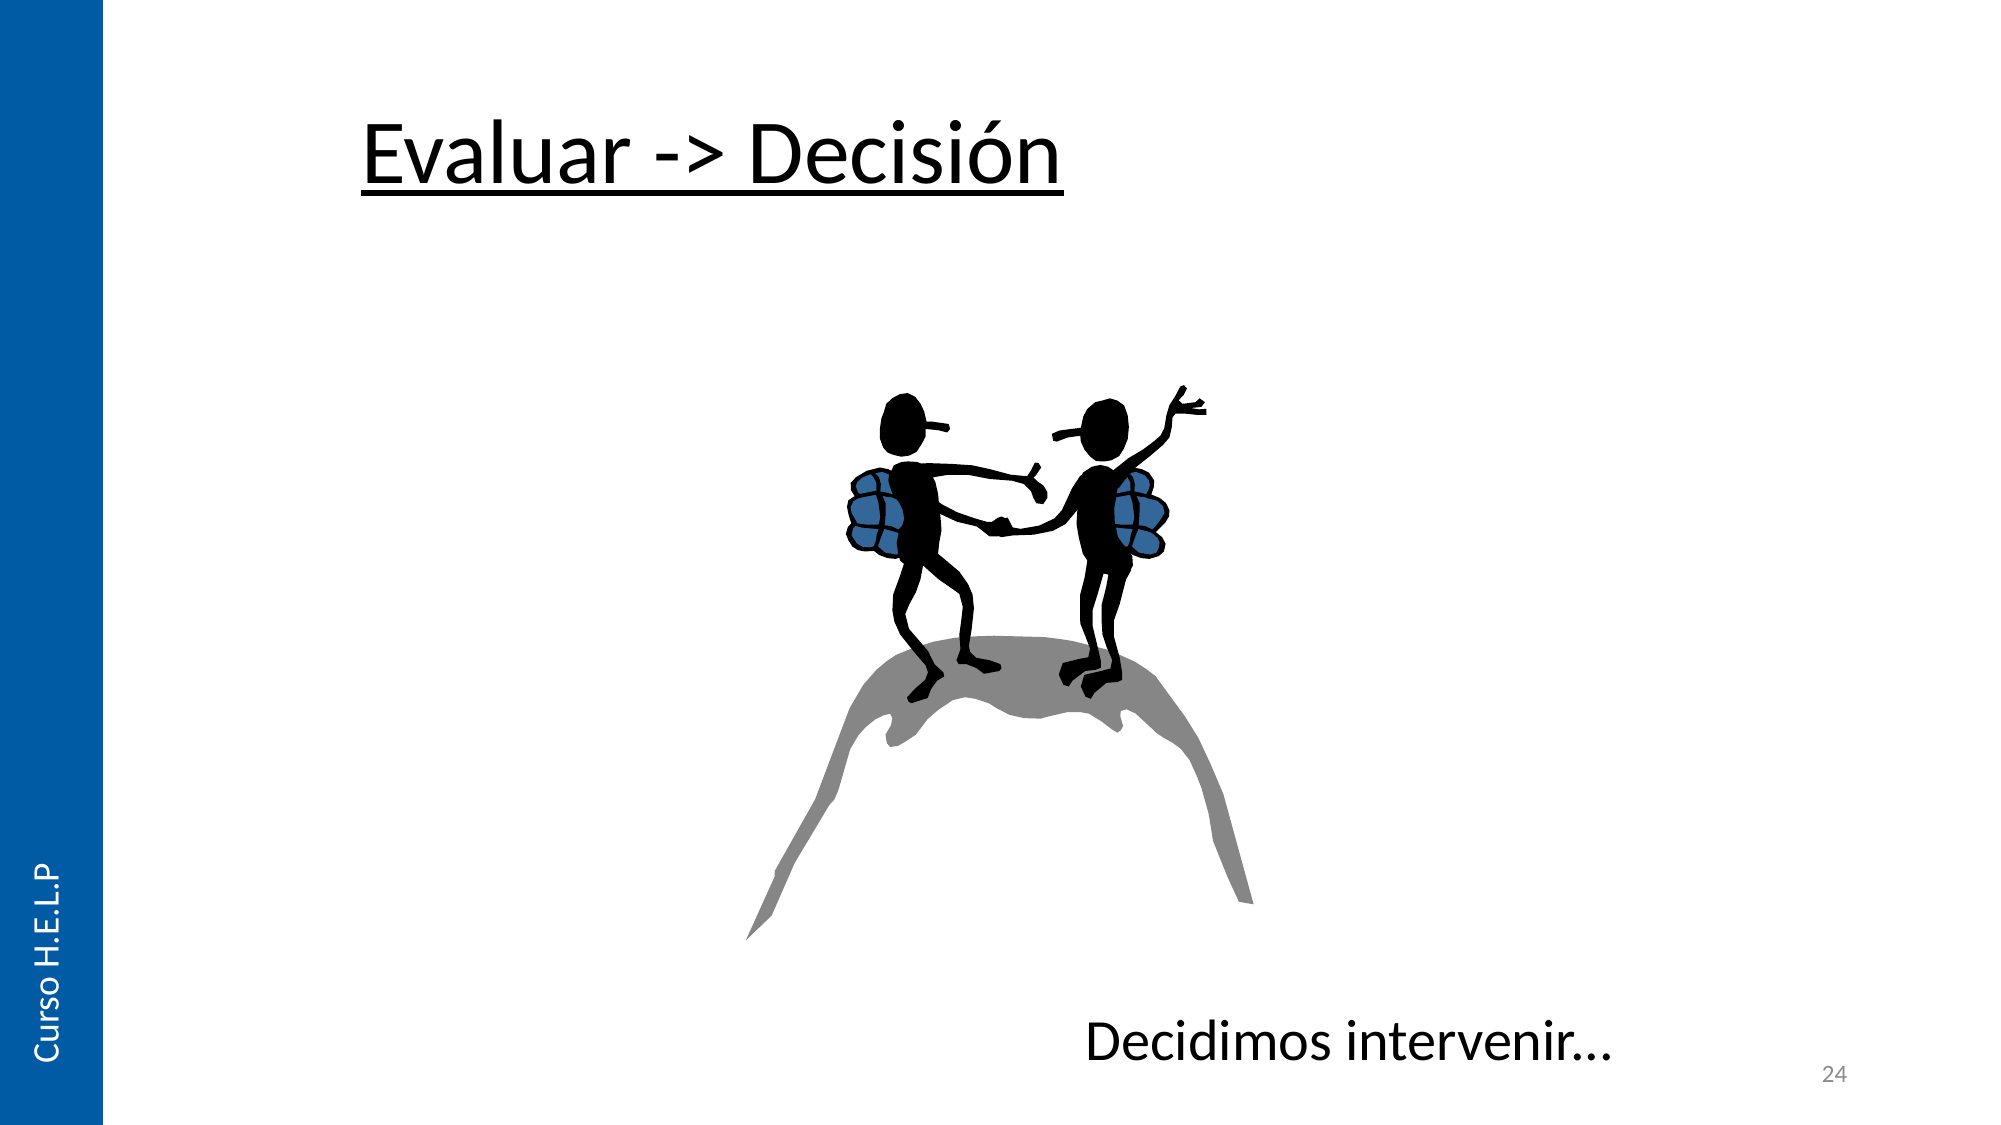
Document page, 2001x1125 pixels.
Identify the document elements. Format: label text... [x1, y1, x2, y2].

text_box [0, 0, 104, 1125]
text_box Evaluar -> Decisión [346, 97, 1099, 285]
slide_number 24 [1412, 1042, 1863, 1103]
text_box Decidimos intervenir... [1070, 994, 1686, 1080]
text_box Curso H.E.L.P [13, 860, 90, 1079]
picture [745, 385, 1254, 941]
